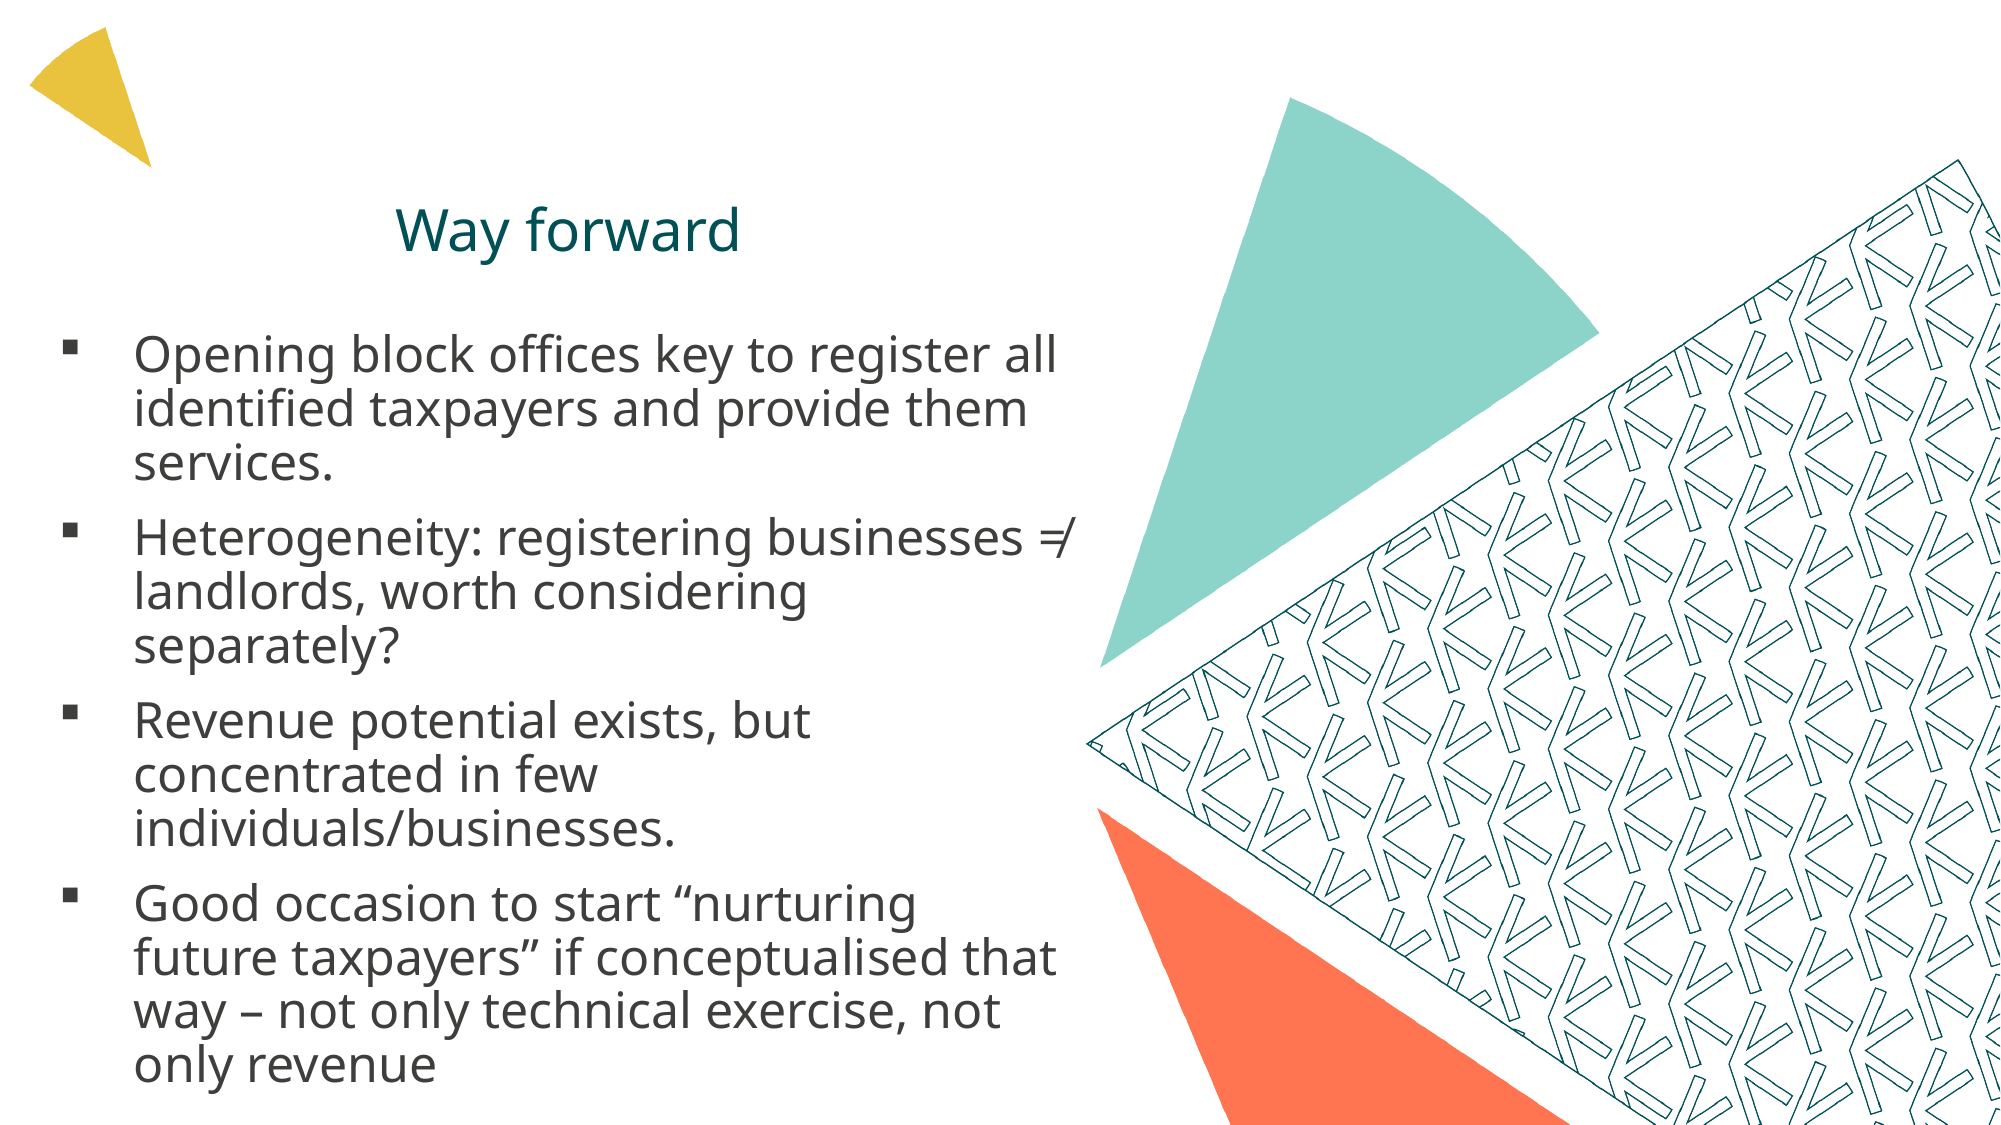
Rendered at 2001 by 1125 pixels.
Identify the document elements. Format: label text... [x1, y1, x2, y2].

picture [29, 27, 152, 168]
picture [1085, 97, 2001, 1125]
title Way forward [137, 193, 1000, 265]
list Opening block offices key to register all identified taxpayers and provide them services. Heterogeneity: registering businesses ≠ landlords, worth considering separately? Revenue potential exists, but concentrated in few individuals/businesses. Good occasion to start “nurturing future taxpayers” if conceptualised that way – not only technical exercise, not only revenue [43, 321, 1083, 1043]
